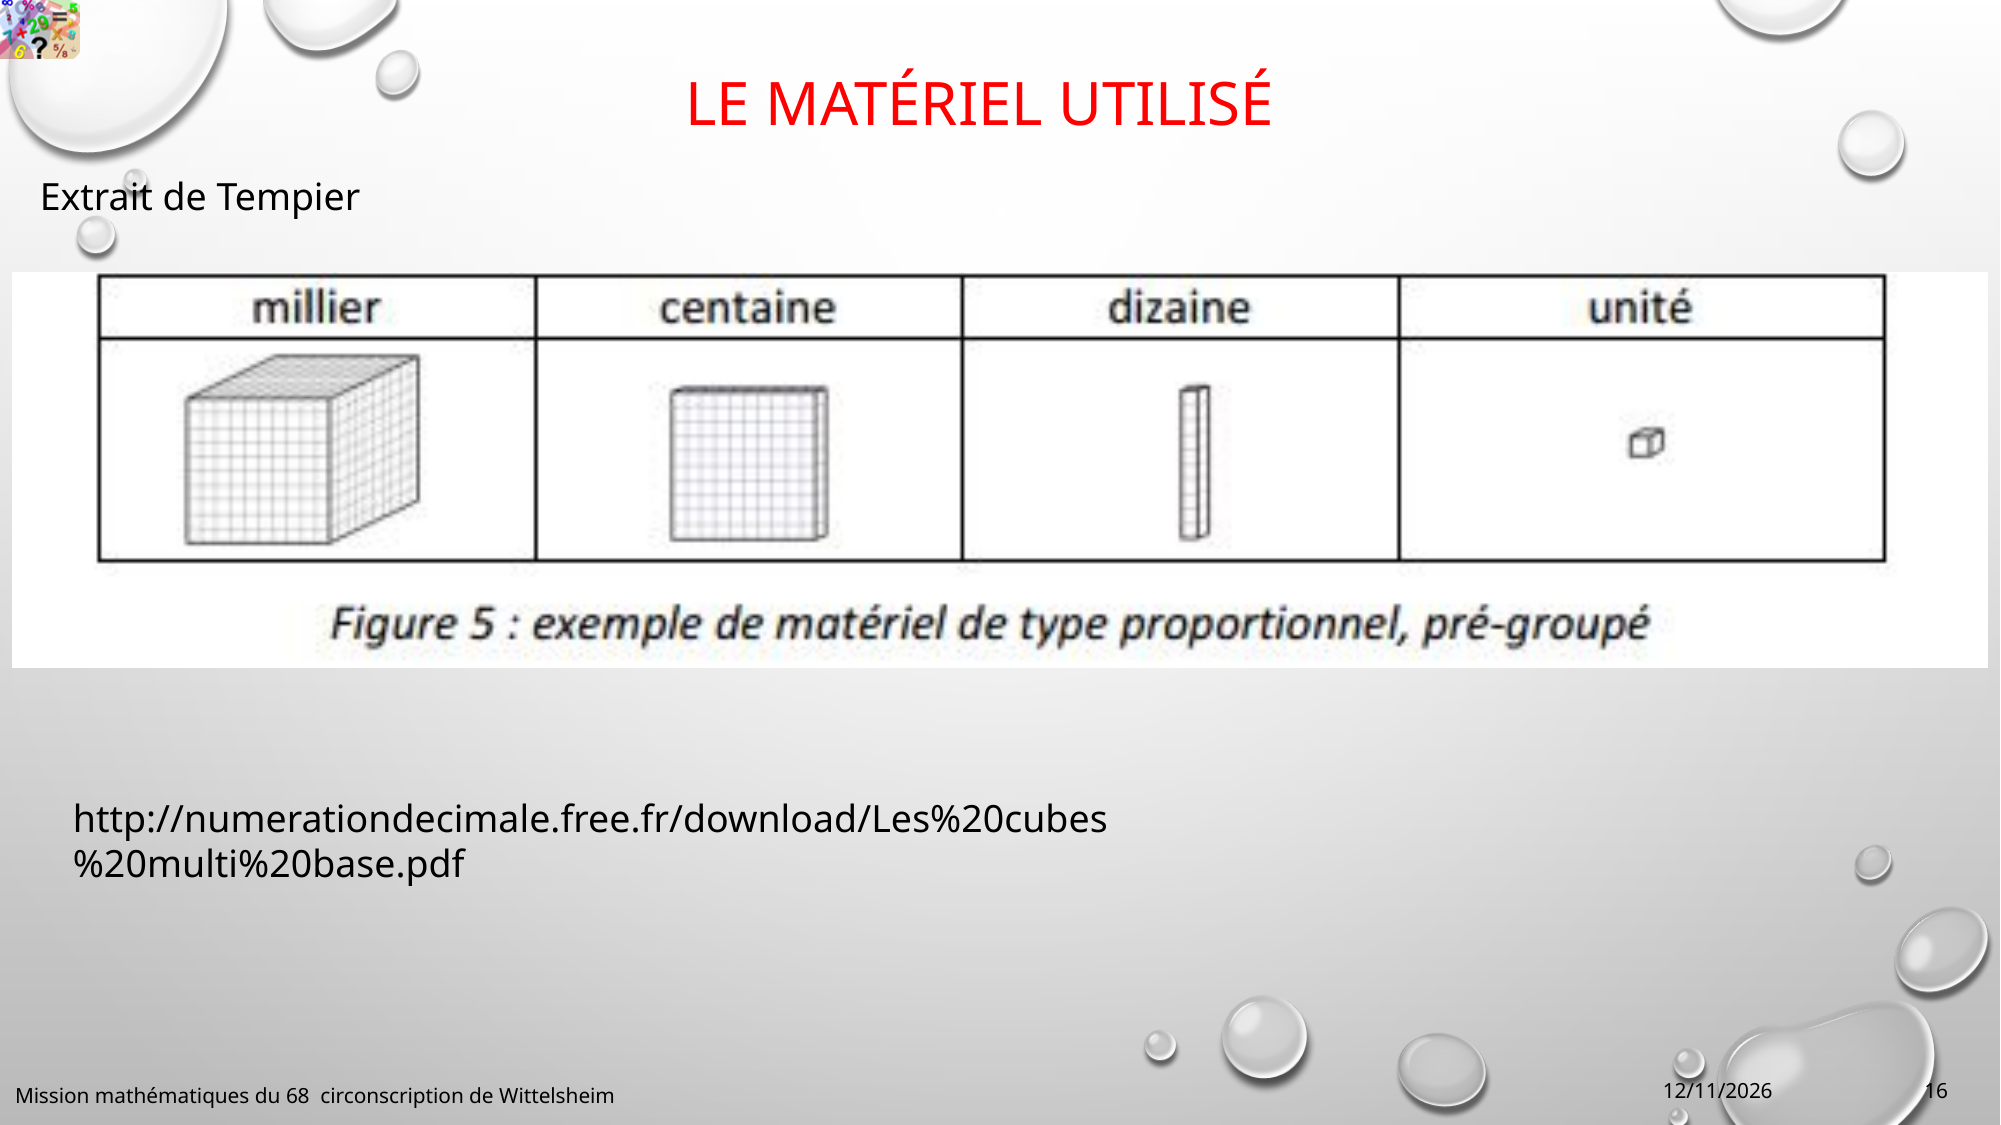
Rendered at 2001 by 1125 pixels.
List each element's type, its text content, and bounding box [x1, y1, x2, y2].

text_box Extrait de Tempier [24, 158, 683, 218]
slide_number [1337, 1062, 1788, 1122]
slide_number 16 [1837, 1062, 1963, 1122]
title LE MATÉRIEL UTILISÉ [137, 21, 1838, 125]
footer Mission mathématiques du 68 circonscription de Wittelsheim [0, 1065, 1095, 1125]
picture [0, 0, 2000, 1125]
text_box http://numerationdecimale.free.fr/download/Les%20cubes%20multi%20base.pdf [58, 787, 1197, 893]
